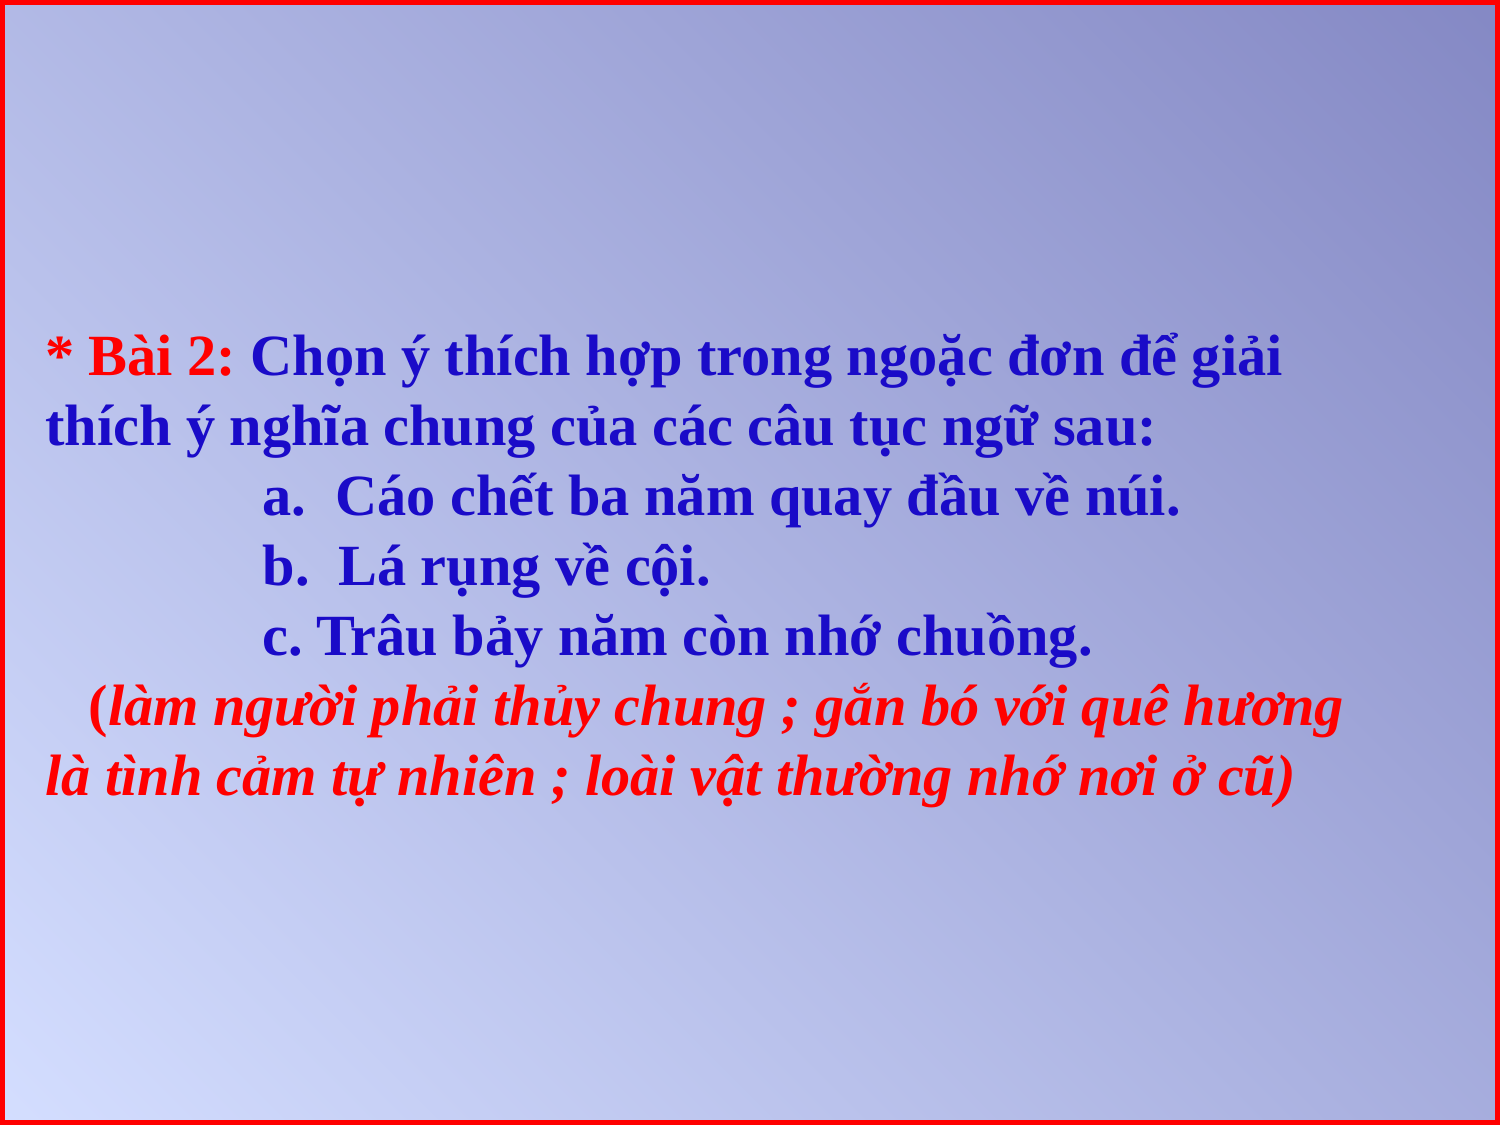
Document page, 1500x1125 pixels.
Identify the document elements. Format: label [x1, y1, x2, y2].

text_box [0, 0, 1500, 1125]
